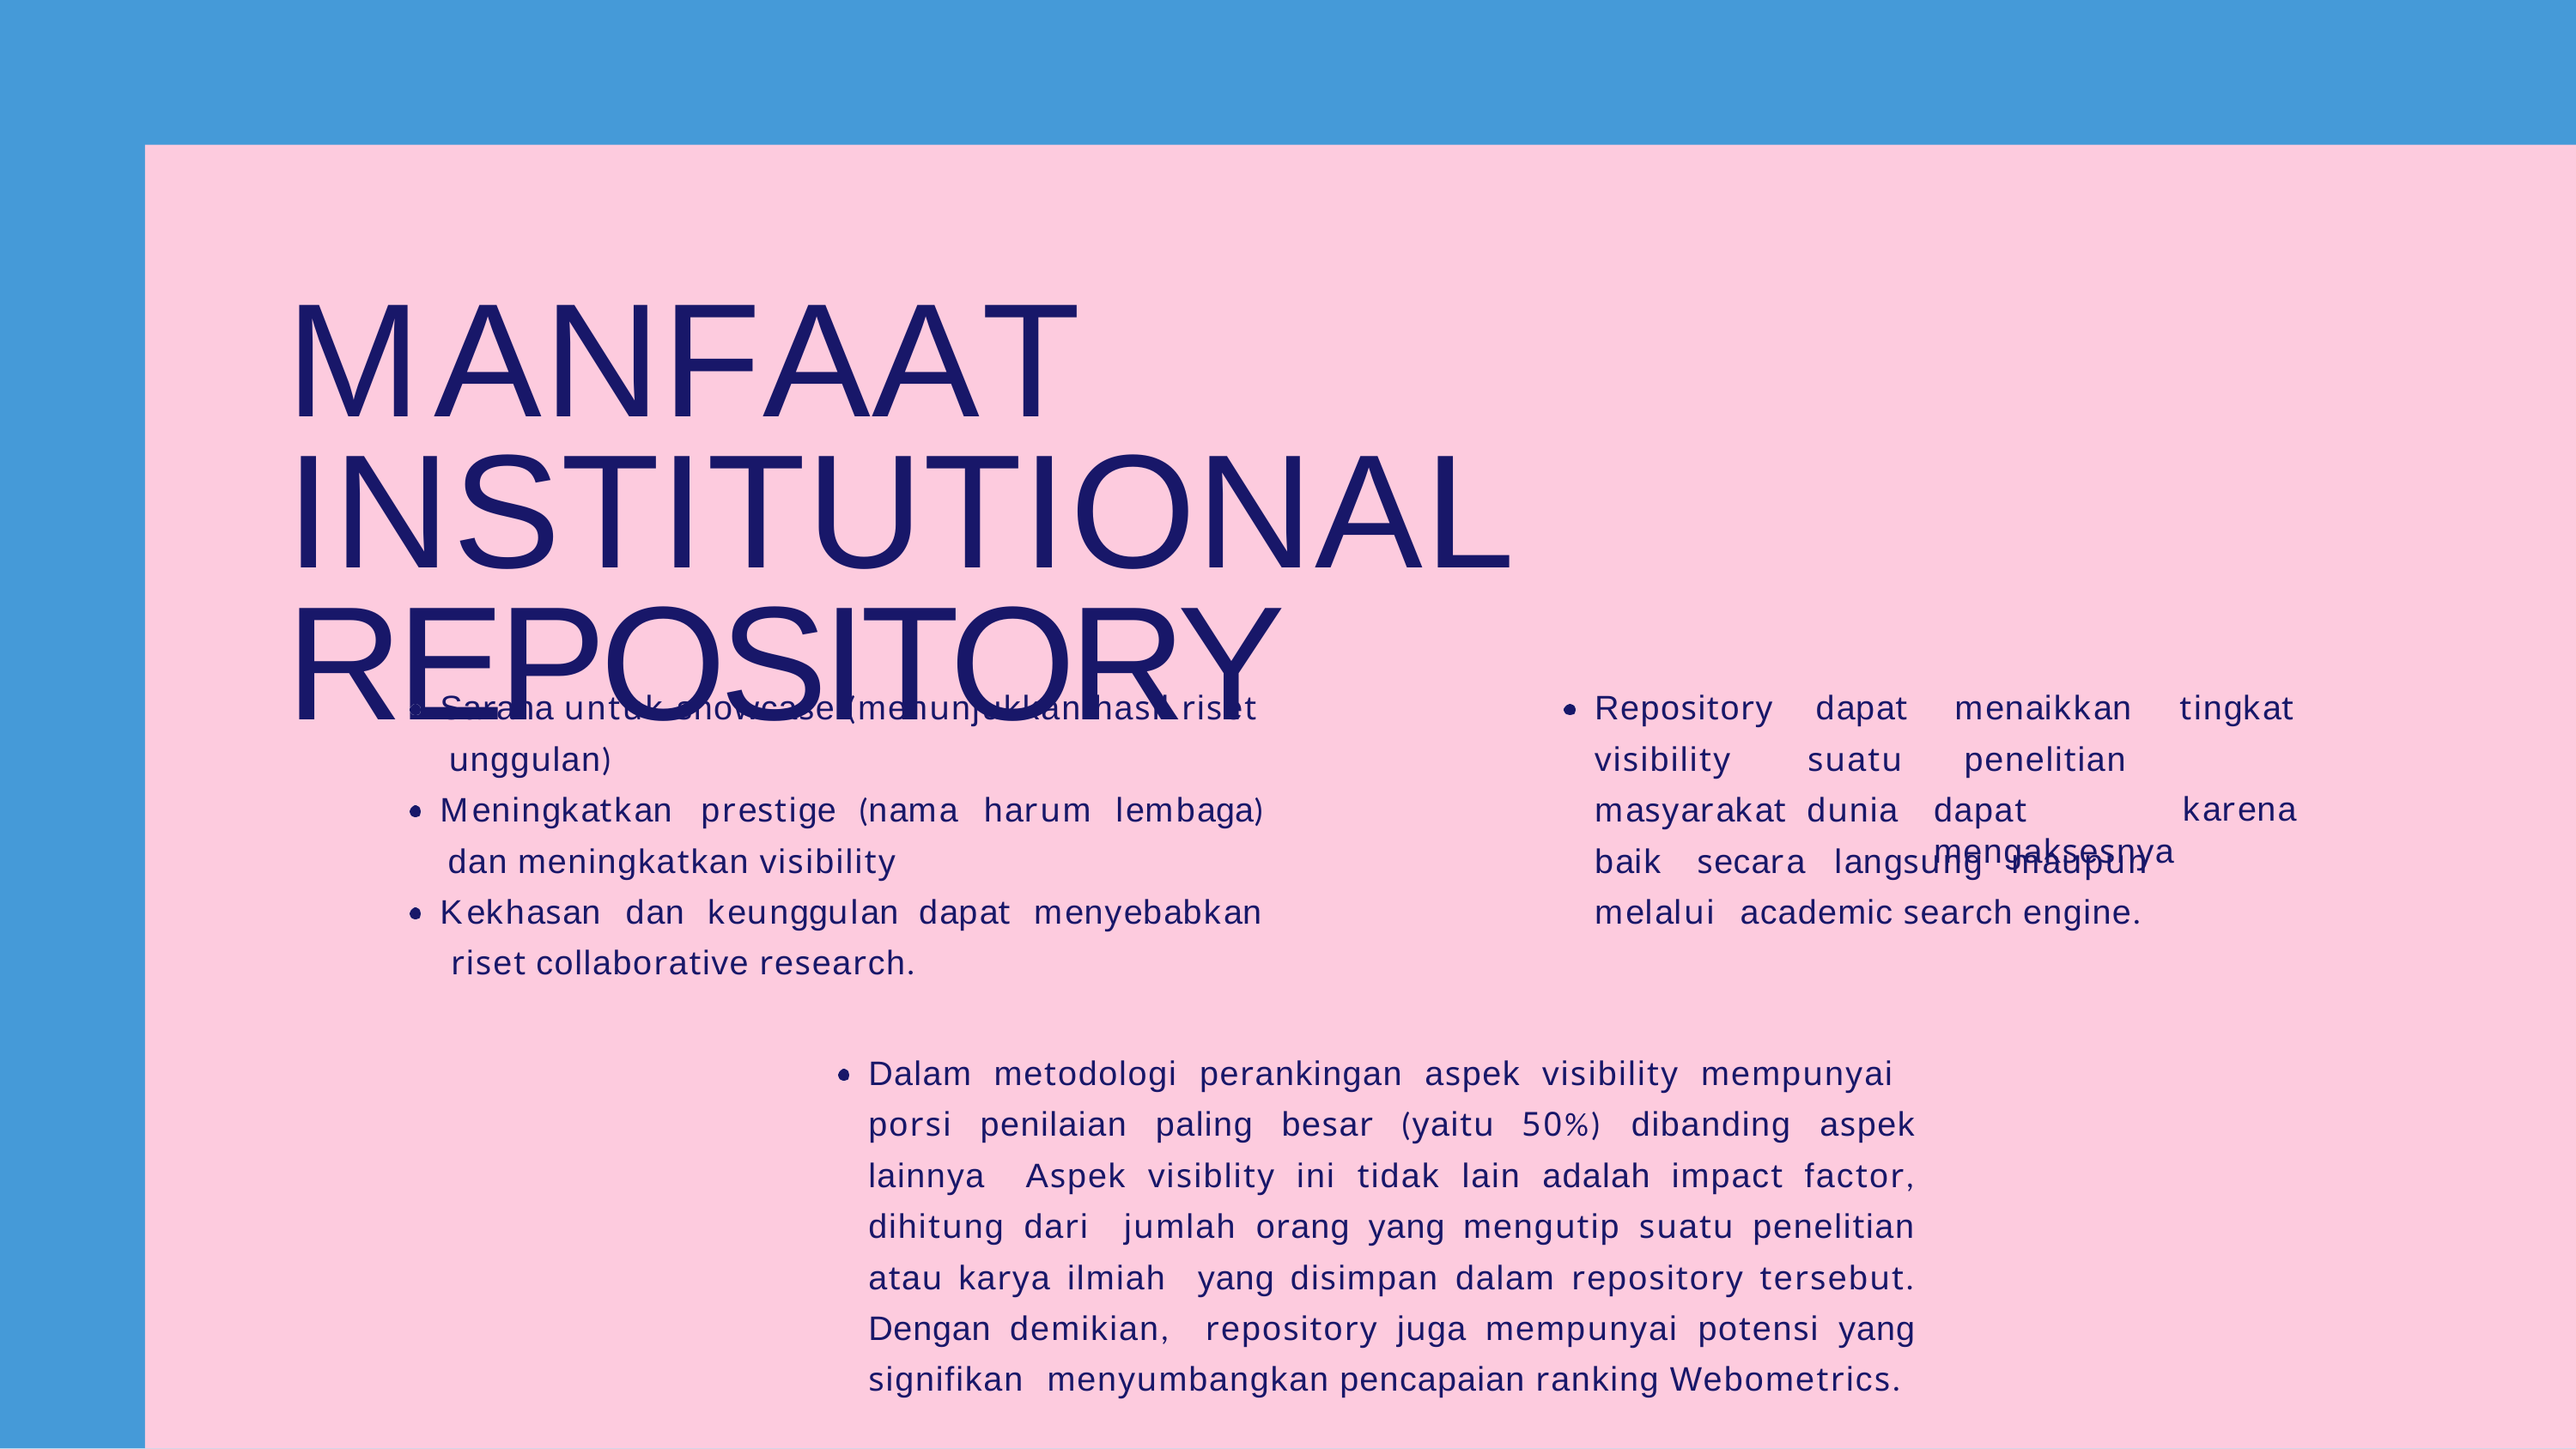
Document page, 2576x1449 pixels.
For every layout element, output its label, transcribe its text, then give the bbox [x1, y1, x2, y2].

text_box Sarana untuk showcase (menunjukkan hasil riset unggulan) [438, 674, 1265, 702]
text_box [0, 0, 2576, 1449]
text_box tingkat karena [2178, 674, 2298, 785]
text_box [144, 144, 2576, 1449]
text_box Repository visibility masyarakat [1592, 674, 1788, 827]
text_box dapat suatu dunia [1795, 674, 1911, 827]
text_box menaikkan penelitian [1952, 674, 2137, 779]
text_box Dalam metodologi perankingan aspek visibility mempunyai porsi penilaian paling besar (yaitu 50%) dibanding aspek lainnya Aspek visiblity ini tidak lain adalah impact factor, dihitung dari jumlah orang yang mengutip suatu penelitian atau karya ilmiah yang disimpan dalam repository tersebut. Dengan demikian, repository juga mempunyai potensi yang signifikan menyumbangkan pencapaian ranking Webometrics. [866, 1040, 1917, 1398]
title MANFAAT INSTITUTIONAL REPOSITORY [284, 252, 2316, 750]
text_box dapat mengaksesnya [1932, 785, 2298, 827]
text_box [410, 704, 1576, 1081]
text_box baik secara langsung maupun melalui academic search engine. [1592, 827, 2298, 931]
